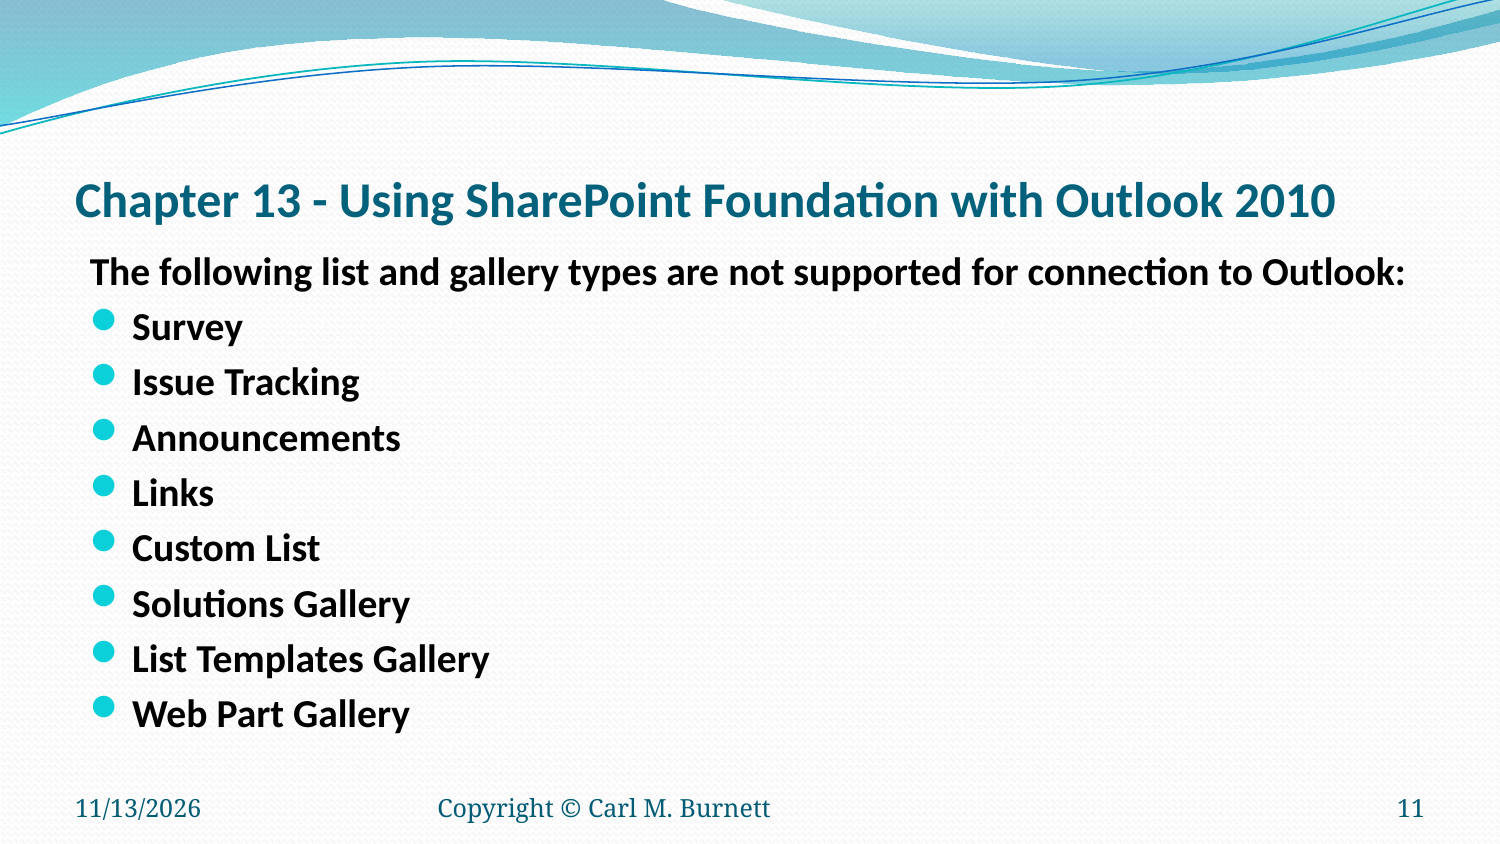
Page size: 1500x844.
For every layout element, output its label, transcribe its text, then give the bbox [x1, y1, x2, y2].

slide_number 11 [1299, 782, 1425, 827]
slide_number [75, 782, 425, 827]
title Chapter 13 - Using SharePoint Foundation with Outlook 2010 [75, 86, 1425, 228]
list The following list and gallery types are not supported for connection to Outlook: Survey Issue Tracking Announcements Links Custom List Solutions Gallery List Templates Gallery Web Part Gallery [75, 238, 1425, 779]
footer Copyright © Carl M. Burnett [437, 782, 988, 827]
